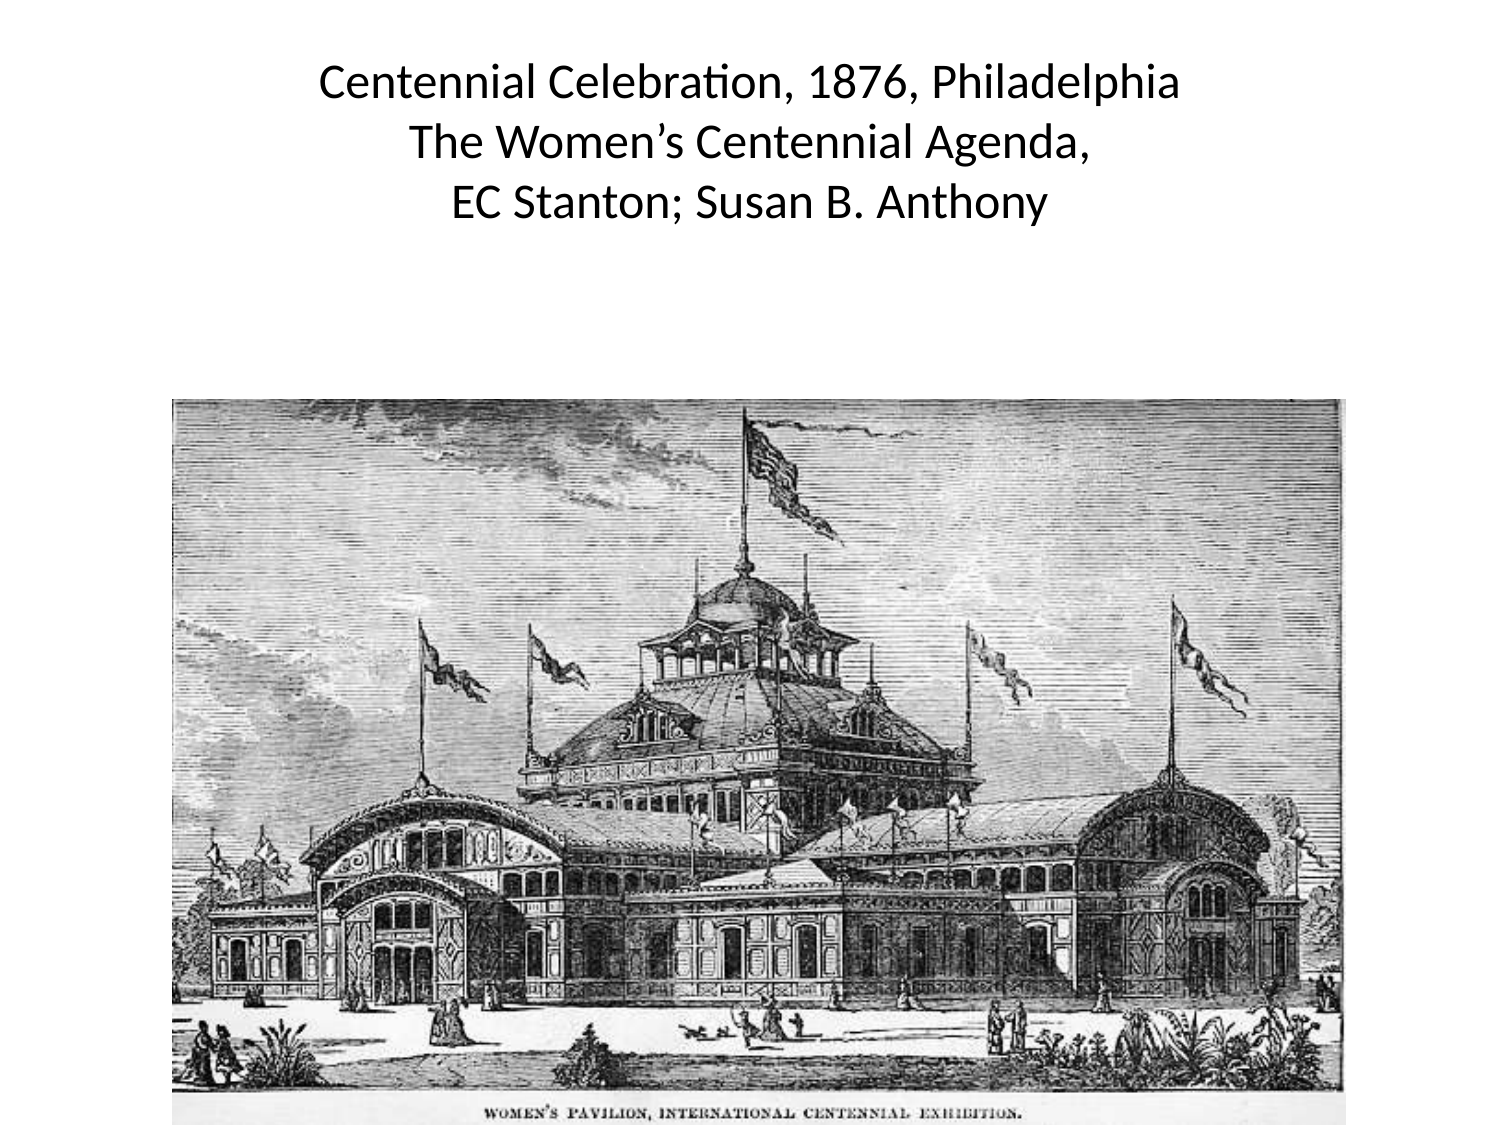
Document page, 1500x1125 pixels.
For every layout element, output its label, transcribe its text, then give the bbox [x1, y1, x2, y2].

picture [172, 399, 1346, 1125]
title Centennial Celebration, 1876, Philadelphia The Women’s Centennial Agenda, EC Stanton; Susan B. Anthony [75, 45, 1425, 233]
